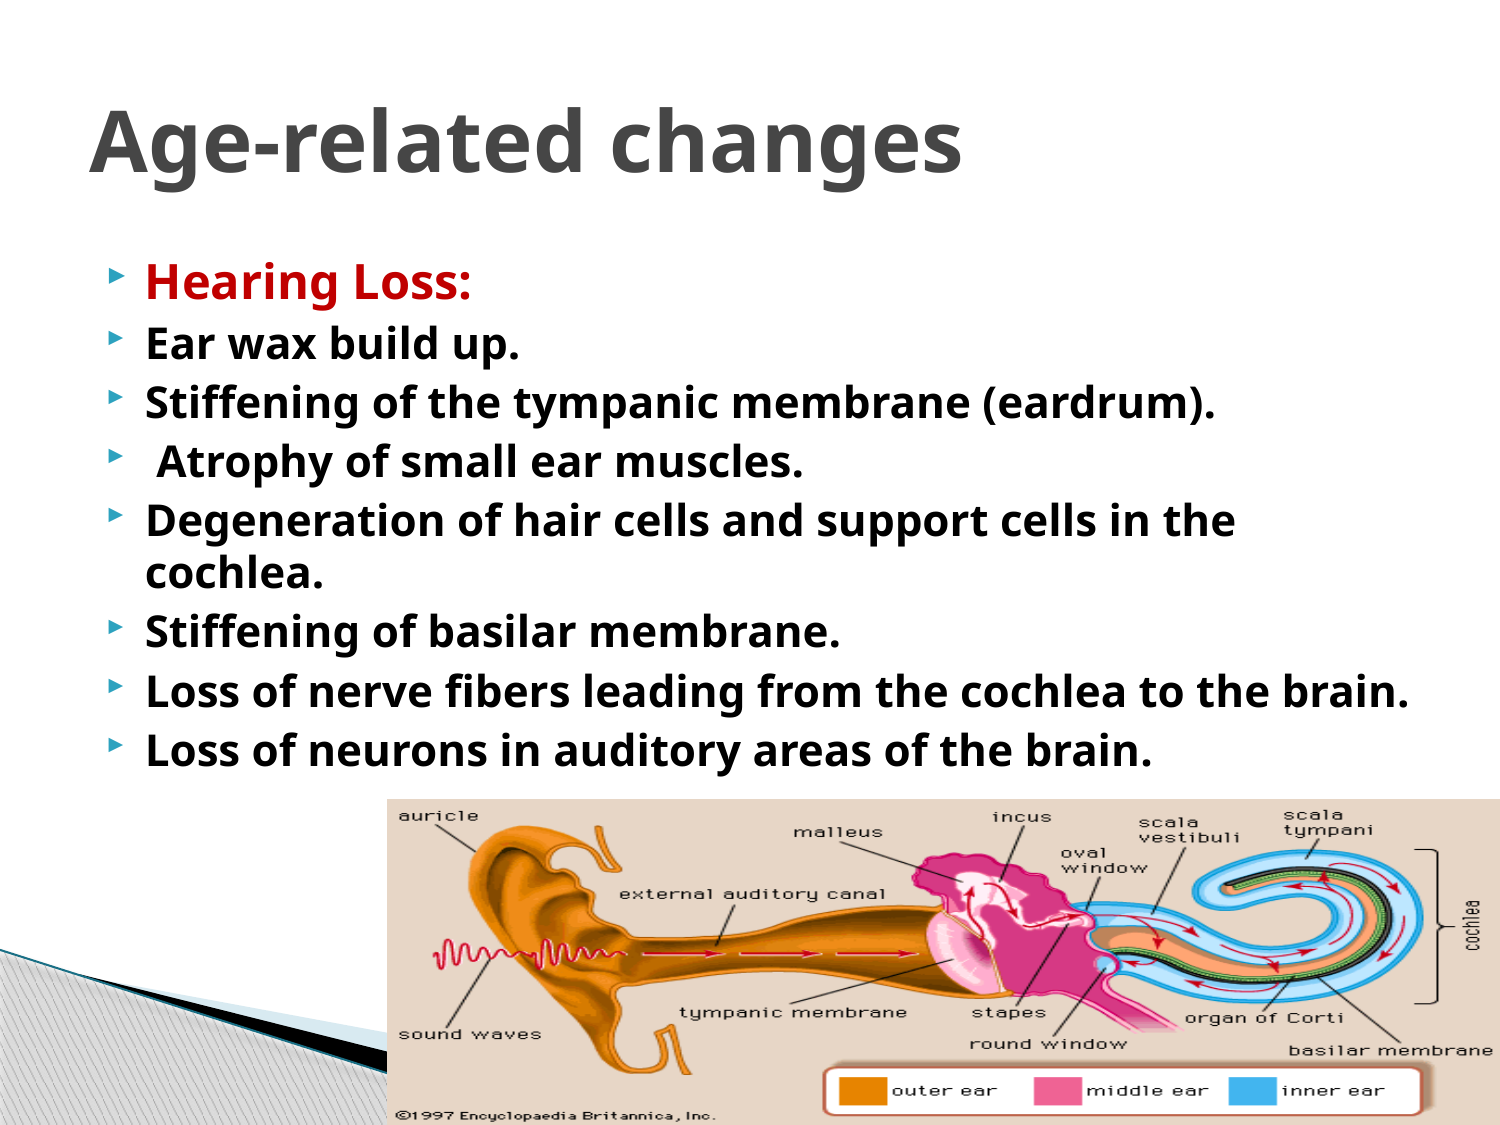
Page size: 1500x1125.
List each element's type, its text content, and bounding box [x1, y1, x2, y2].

title Age-related changes [75, 45, 1425, 233]
list Hearing Loss: Ear wax build up. Stiffening of the tympanic membrane (eardrum). Atrophy of small ear muscles. Degeneration of hair cells and support cells in the cochlea. Stiffening of basilar membrane. Loss of nerve fibers leading from the cochlea to the brain. Loss of neurons in auditory areas of the brain. [75, 243, 1438, 813]
picture [387, 799, 1500, 1125]
